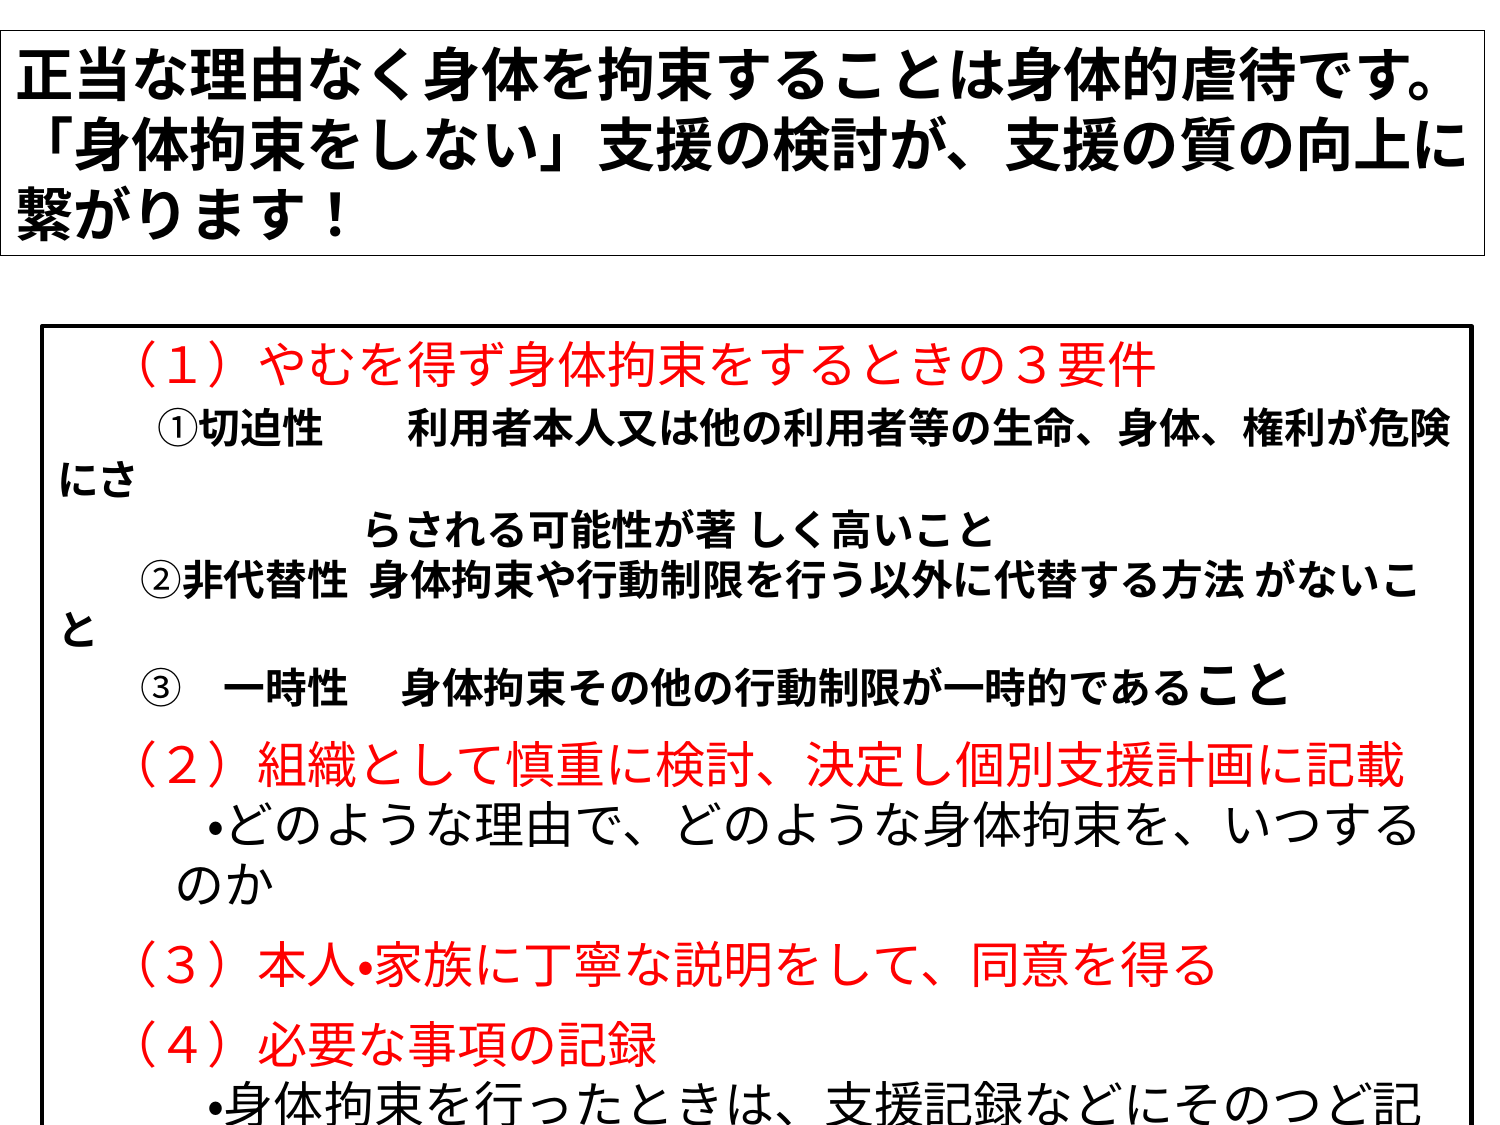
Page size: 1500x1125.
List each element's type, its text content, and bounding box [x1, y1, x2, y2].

text_box （１）やむを得ず身体拘束をするときの３要件 ①切迫性 利用者本人又は他の利用者等の生命、身体、権利が危険にさ らされる可能性が著 しく高いこと ②非代替性 身体拘束や行動制限を行う以外に代替する方法 がないこと ③ 一時性 身体拘束その他の行動制限が一時的であること （２）組織として慎重に検討、決定し個別支援計画に記載 ・どのような理由で、どのような身体拘束を、いつするのか （３）本人・家族に丁寧な説明をして、同意を得る （４）必要な事項の記録 ・身体拘束を行ったときは、支援記録などにそのつど記録 [40, 324, 1474, 1125]
text_box 正当な理由なく身体を拘束することは身体的虐待です。 「身体拘束をしない」支援の検討が、支援の質の向上に 繋がります！ [0, 30, 1485, 256]
